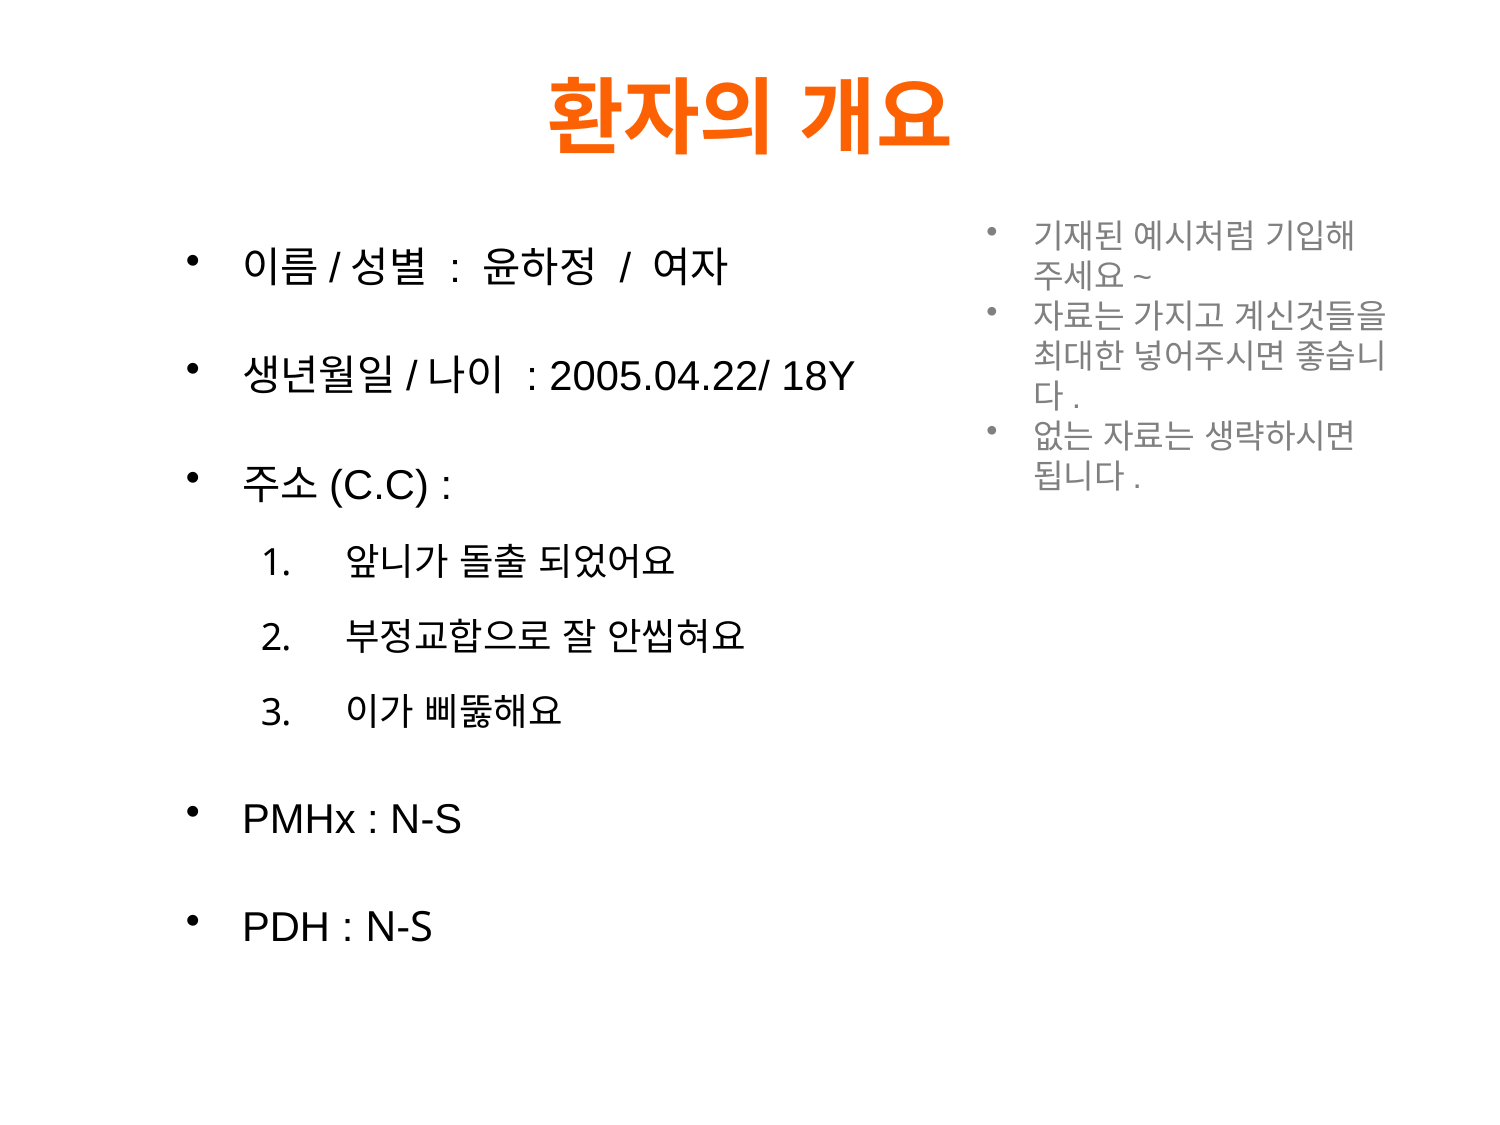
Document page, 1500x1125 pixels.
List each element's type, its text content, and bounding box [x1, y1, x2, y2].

text_box 이름/성별 : 윤하정 / 여자 생년월일/나이 : 2005.04.22/ 18Y 주소(C.C) : 앞니가 돌출 되었어요 부정교합으로 잘 안씹혀요 이가 삐뚫해요 PMHx : N-S PDH : N-S [171, 207, 1396, 1013]
text_box 기재된 예시처럼 기입해 주세요~ 자료는 가지고 계신것들을 최대한 넣어주시면 좋습니다. 없는 자료는 생략하시면 됩니다. [971, 207, 1440, 503]
text_box 환자의 개요 [74, 20, 1425, 208]
